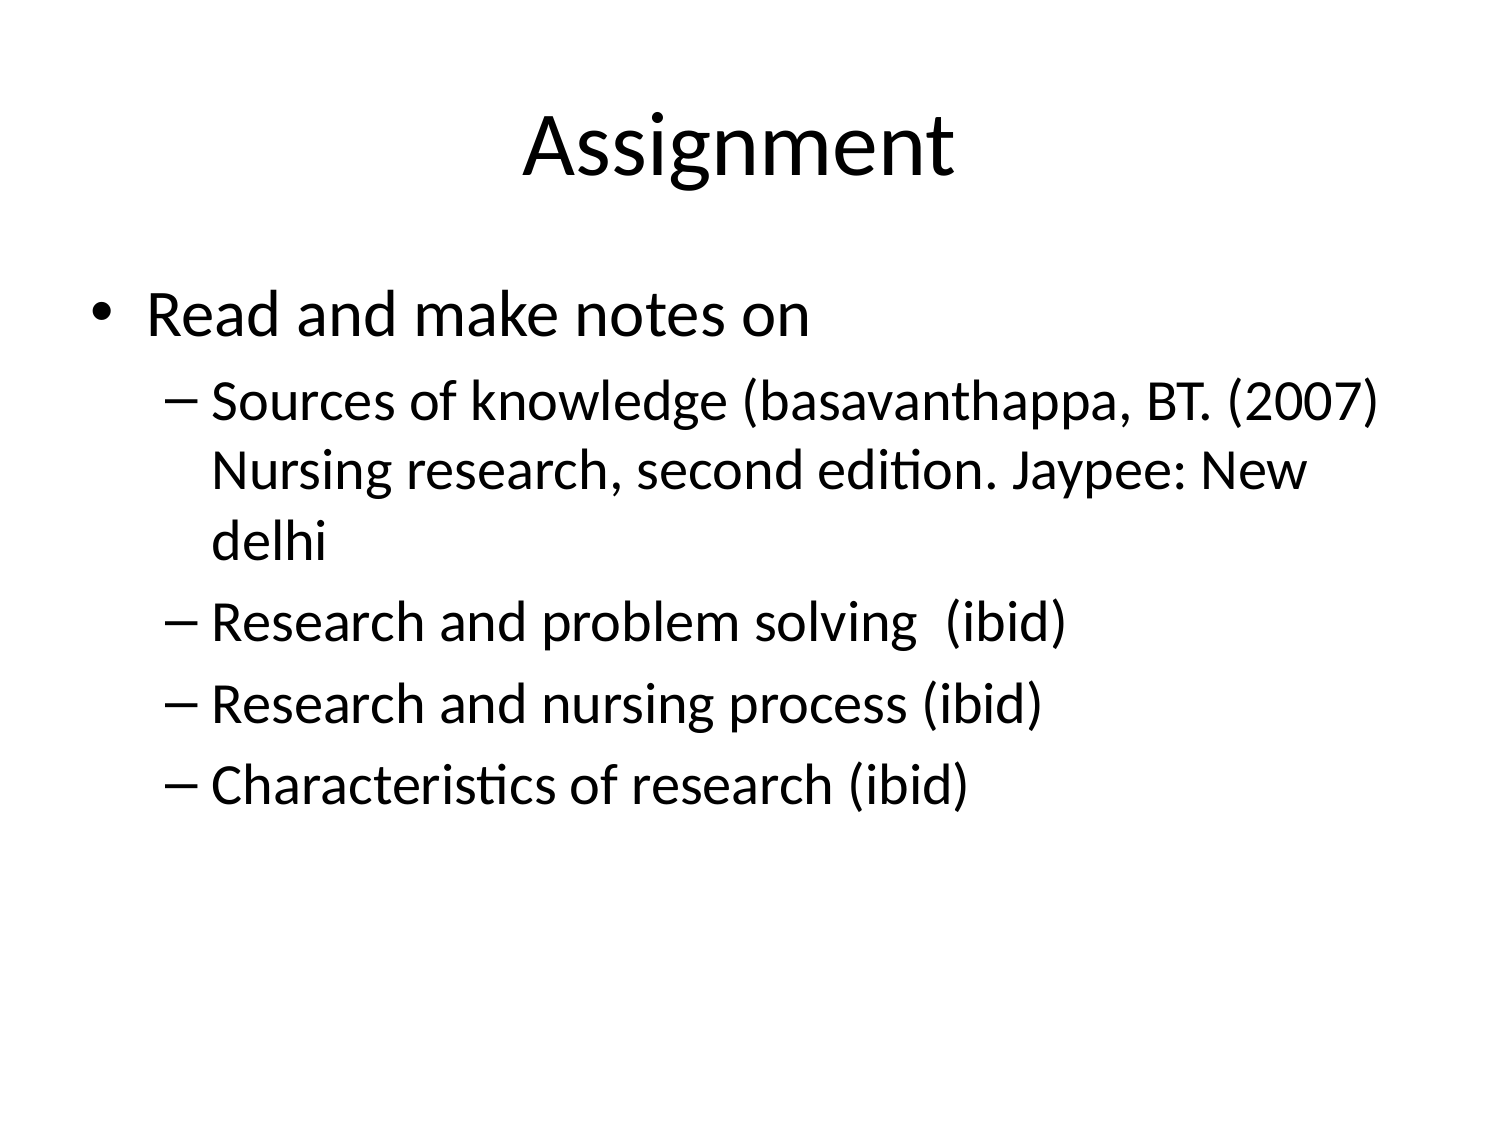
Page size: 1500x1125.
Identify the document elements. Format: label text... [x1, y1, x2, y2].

title Assignment [75, 45, 1425, 233]
list Read and make notes on Sources of knowledge (basavanthappa, BT. (2007) Nursing research, second edition. Jaypee: New delhi Research and problem solving (ibid) Research and nursing process (ibid) Characteristics of research (ibid) [75, 262, 1425, 1005]
